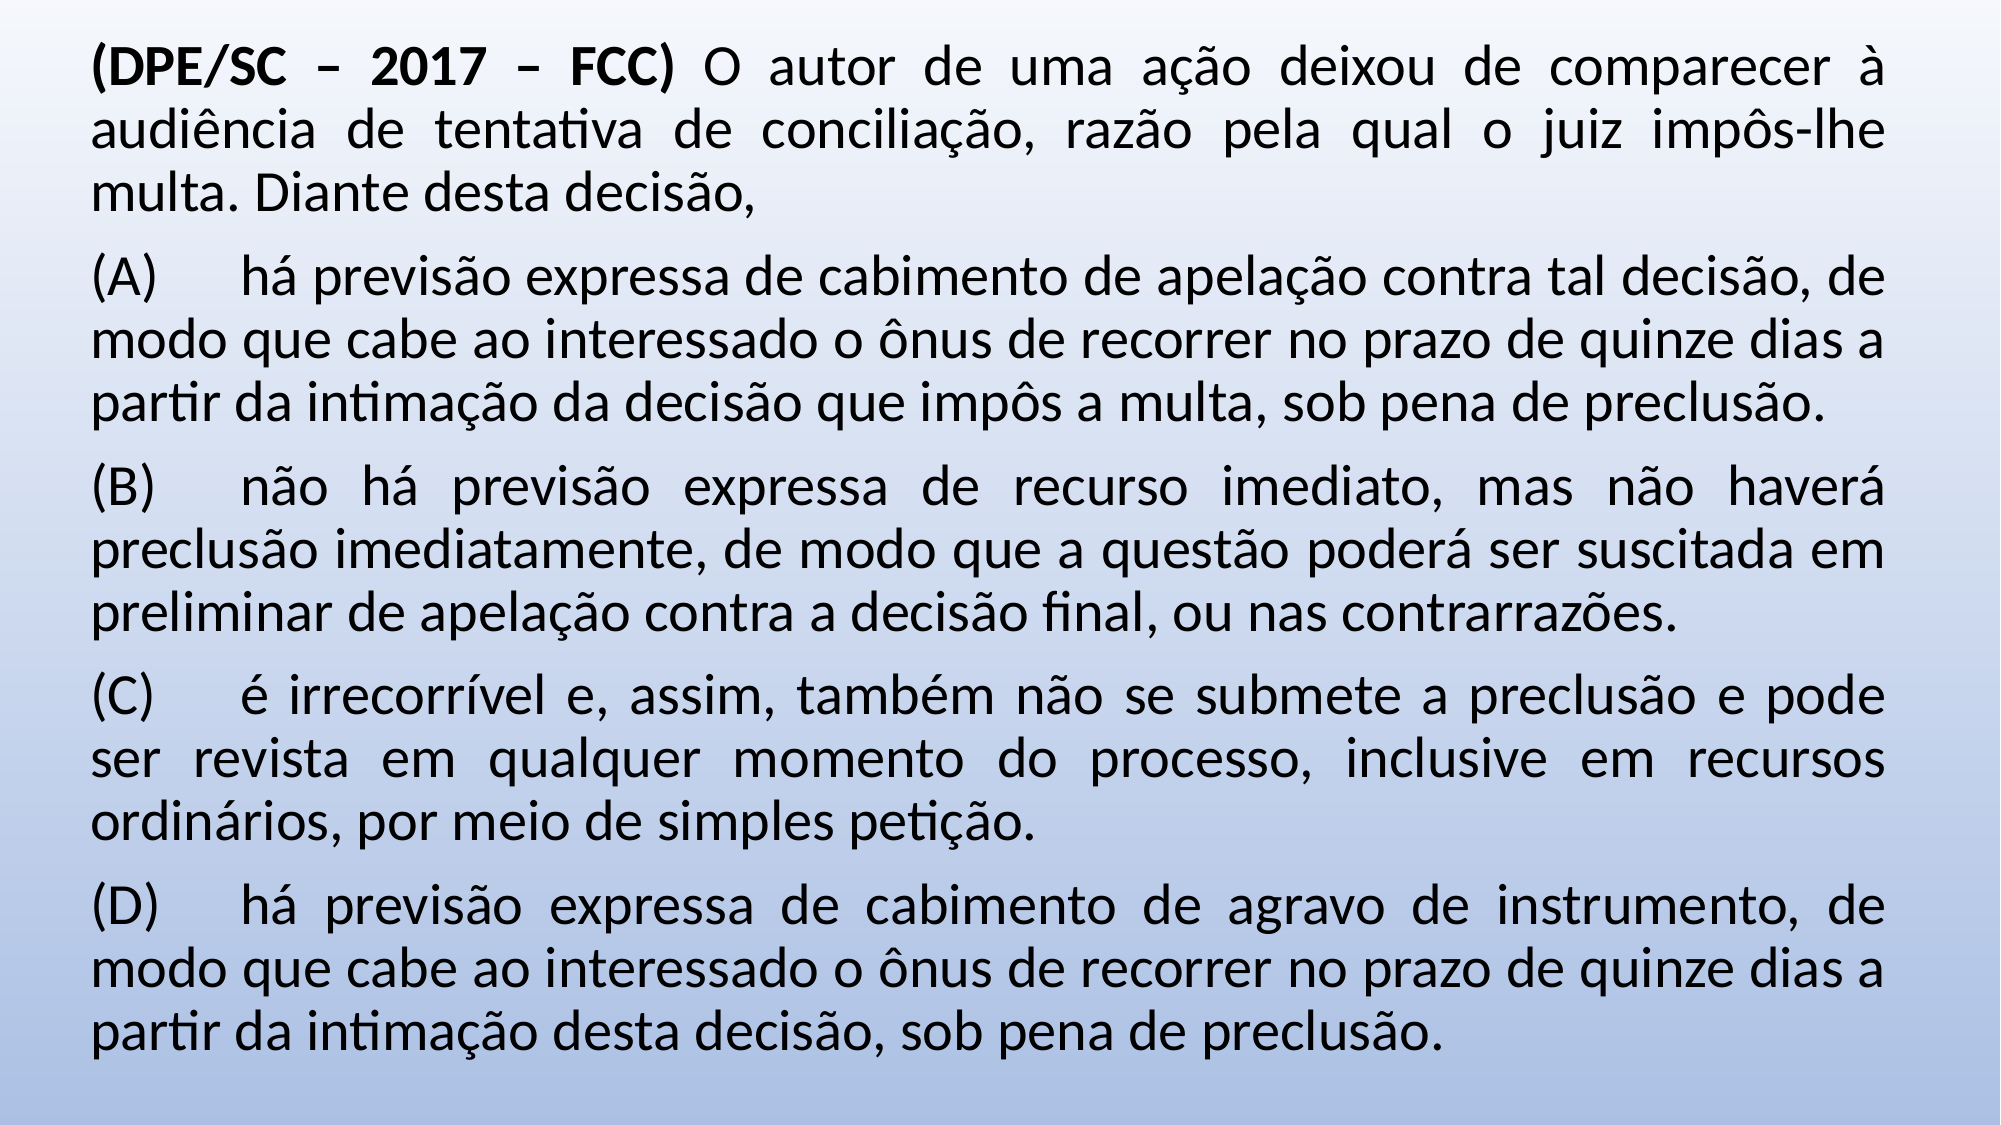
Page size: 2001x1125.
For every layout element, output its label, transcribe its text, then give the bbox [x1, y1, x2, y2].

list (DPE/SC – 2017 – FCC) O autor de uma ação deixou de comparecer à audiência de tentativa de conciliação, razão pela qual o juiz impôs-lhe multa. Diante desta decisão, (A) há previsão expressa de cabimento de apelação contra tal decisão, de modo que cabe ao interessado o ônus de recorrer no prazo de quinze dias a partir da intimação da decisão que impôs a multa, sob pena de preclusão. (B) não há previsão expressa de recurso imediato, mas não haverá preclusão imediatamente, de modo que a questão poderá ser suscitada em preliminar de apelação contra a decisão final, ou nas contrarrazões. (C) é irrecorrível e, assim, também não se submete a preclusão e pode ser revista em qualquer momento do processo, inclusive em recursos ordinários, por meio de simples petição. (D) há previsão expressa de cabimento de agravo de instrumento, de modo que cabe ao interessado o ônus de recorrer no prazo de quinze dias a partir da intimação desta decisão, sob pena de preclusão. [75, 27, 1903, 1074]
